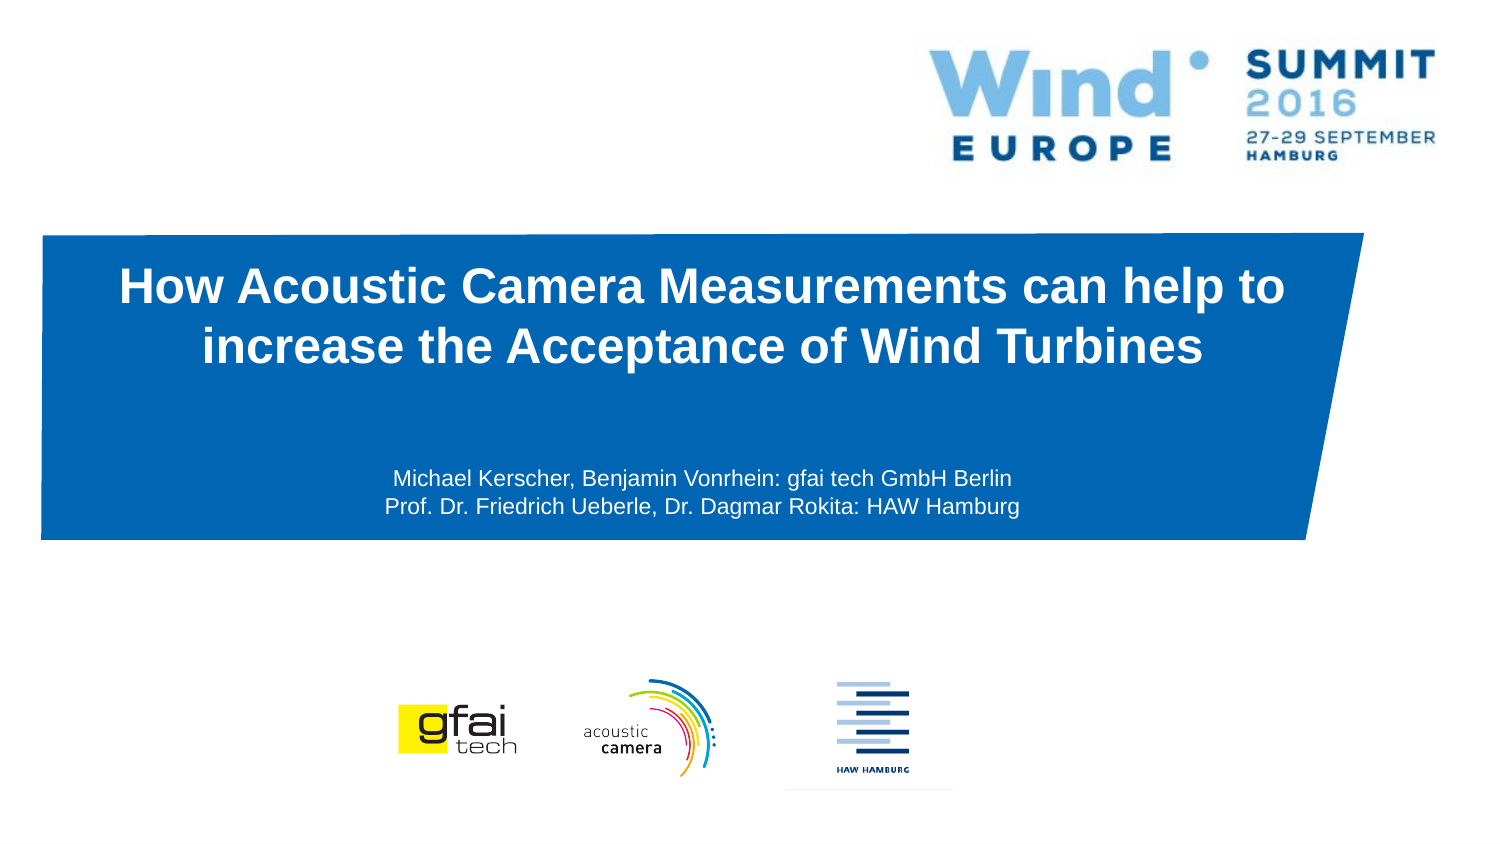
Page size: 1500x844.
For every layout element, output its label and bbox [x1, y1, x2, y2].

picture [785, 665, 953, 790]
picture [915, 17, 1490, 197]
picture [395, 698, 526, 758]
picture [584, 679, 716, 777]
